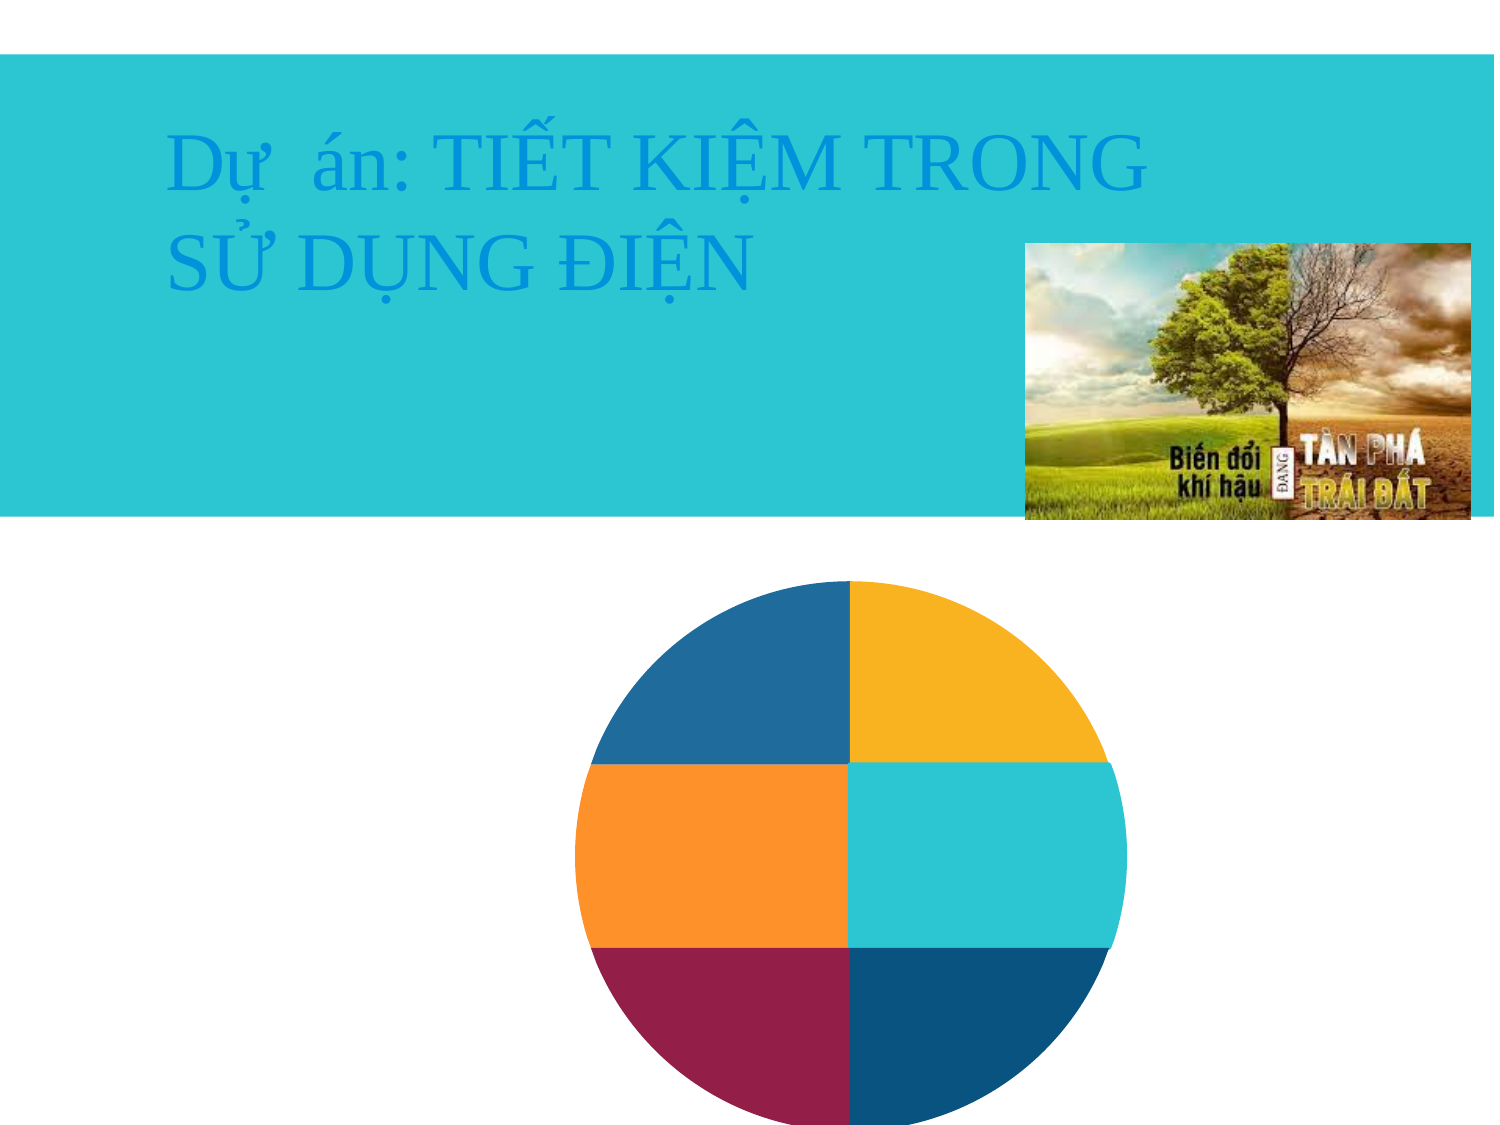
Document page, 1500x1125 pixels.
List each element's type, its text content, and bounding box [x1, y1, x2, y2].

picture [1024, 242, 1471, 521]
text_box [0, 54, 1494, 517]
text_box [849, 581, 1109, 764]
text_box [849, 947, 1110, 1125]
text_box Dự án: TIẾT KIỆM TRONG SỬ DỤNG ĐIỆN [150, 99, 1500, 315]
text_box [591, 581, 849, 764]
text_box [849, 764, 1126, 947]
text_box [590, 947, 849, 1125]
